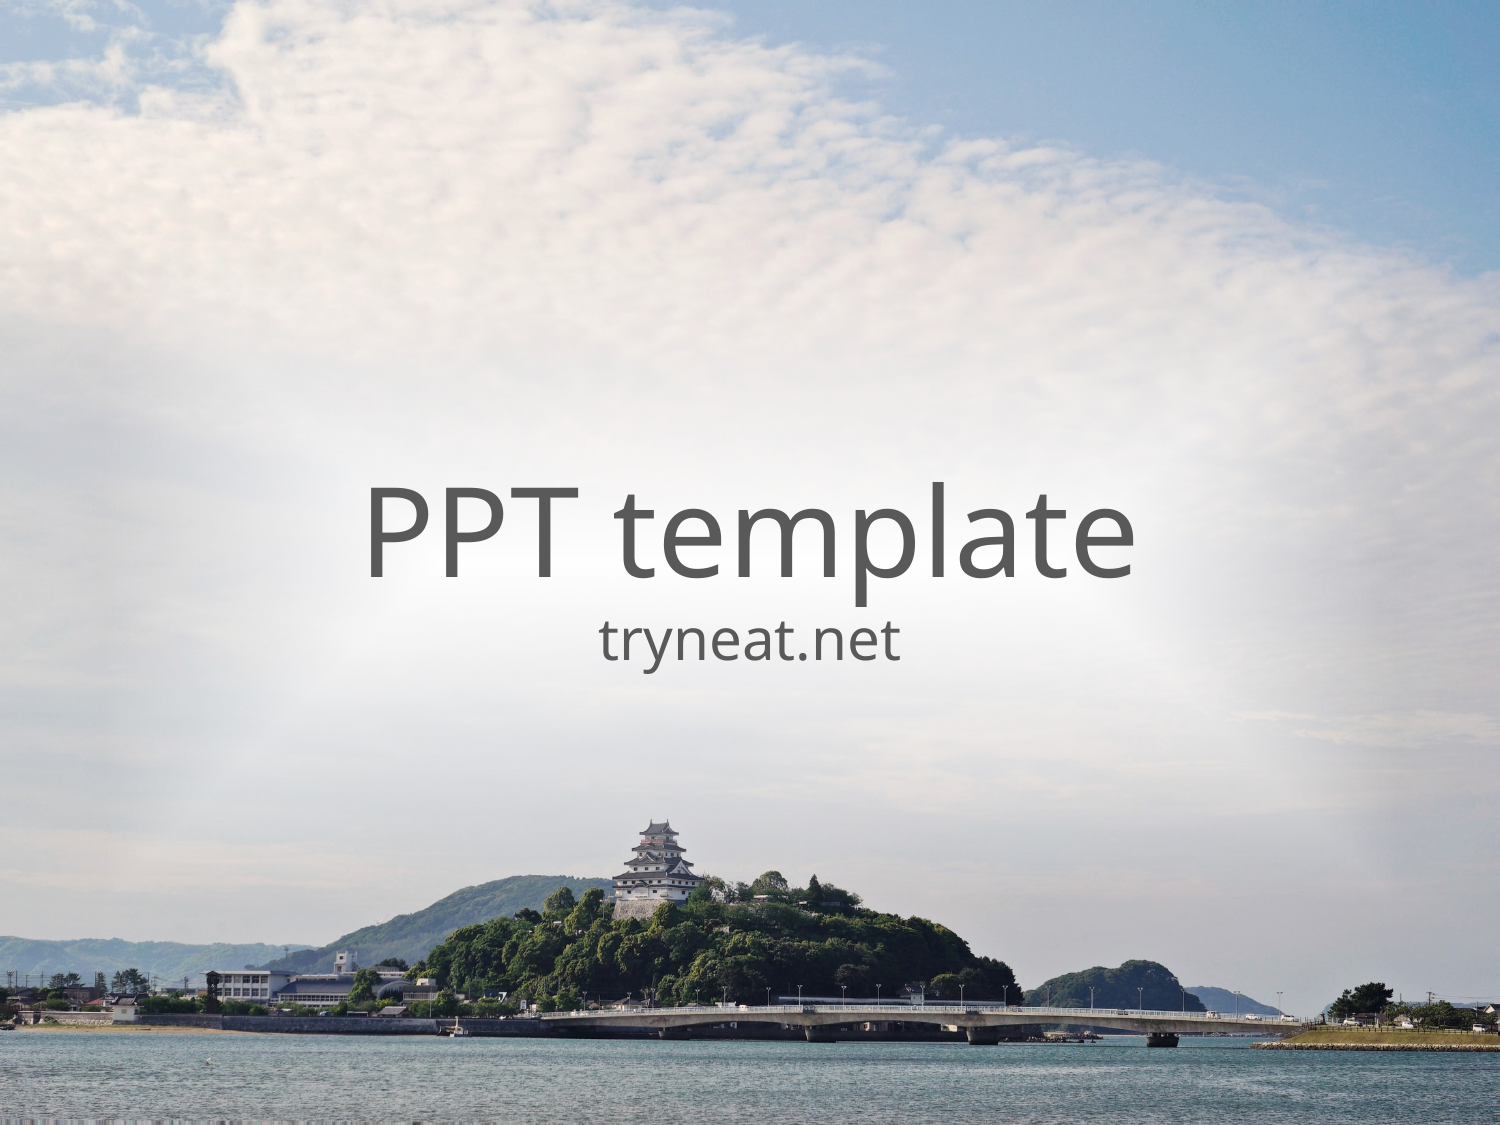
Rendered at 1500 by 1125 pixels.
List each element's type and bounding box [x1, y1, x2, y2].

text_box [0, 0, 1500, 1125]
